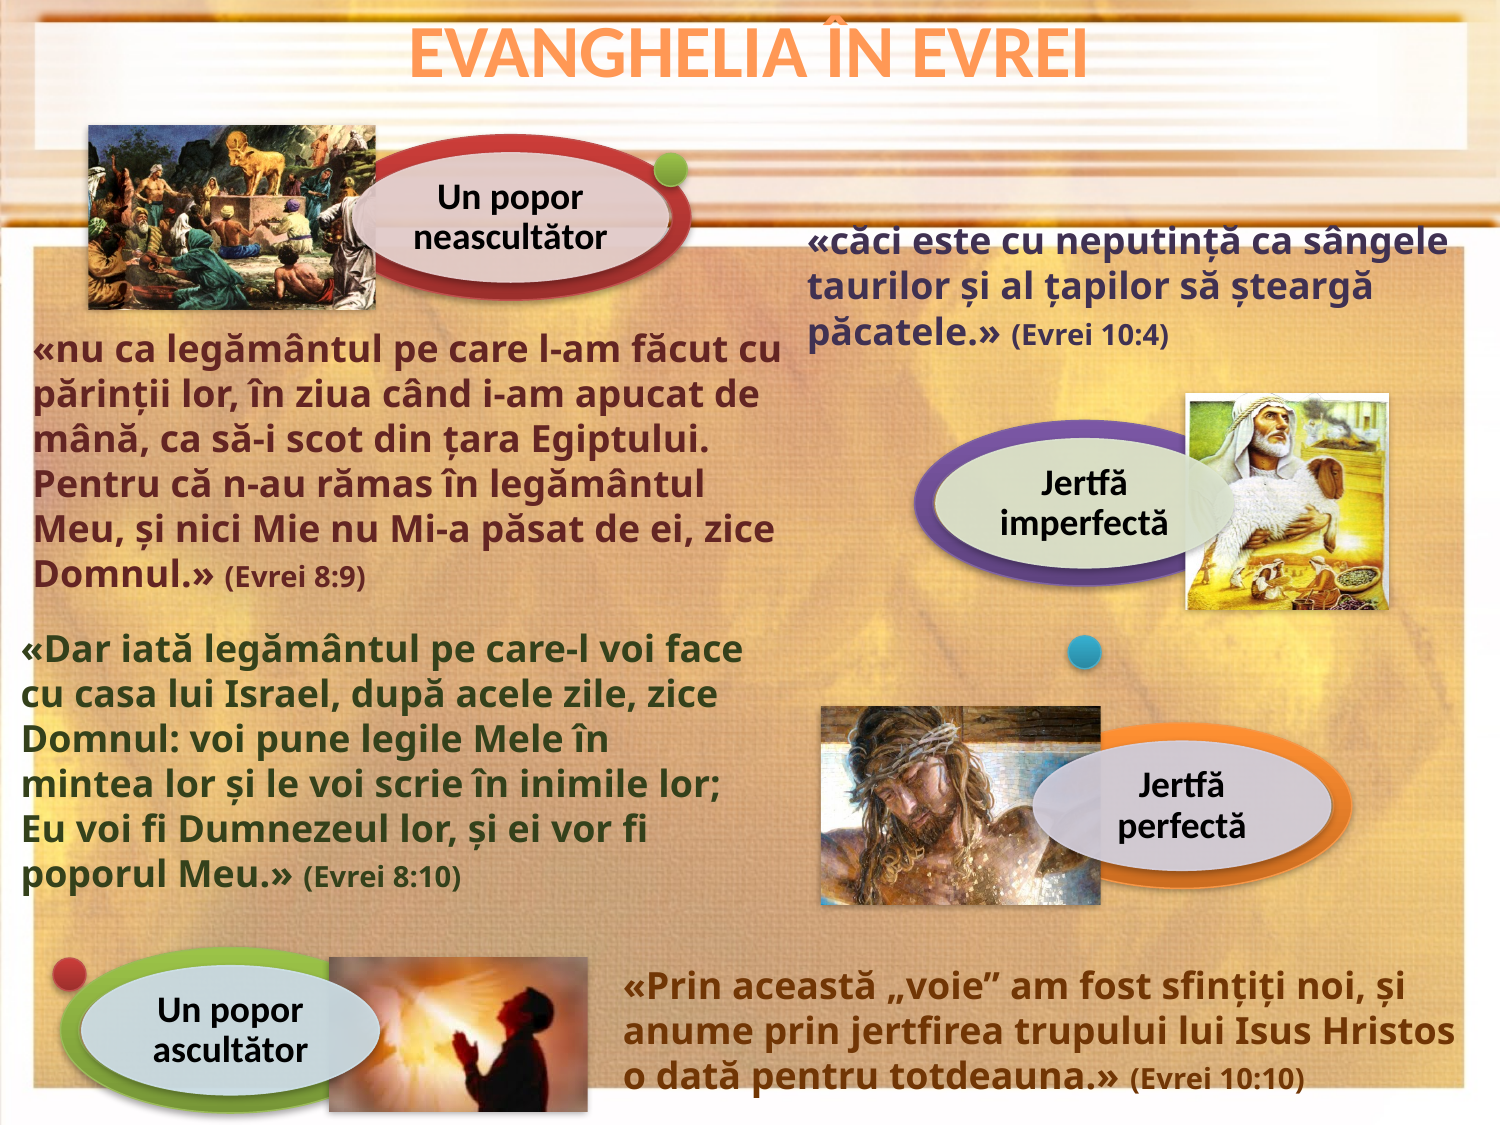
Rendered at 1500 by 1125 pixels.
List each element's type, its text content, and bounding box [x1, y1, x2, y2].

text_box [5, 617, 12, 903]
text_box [17, 101, 1483, 1114]
picture [0, 101, 1500, 1125]
text_box EVANGHELIA ÎN EVREI [0, 0, 1500, 101]
